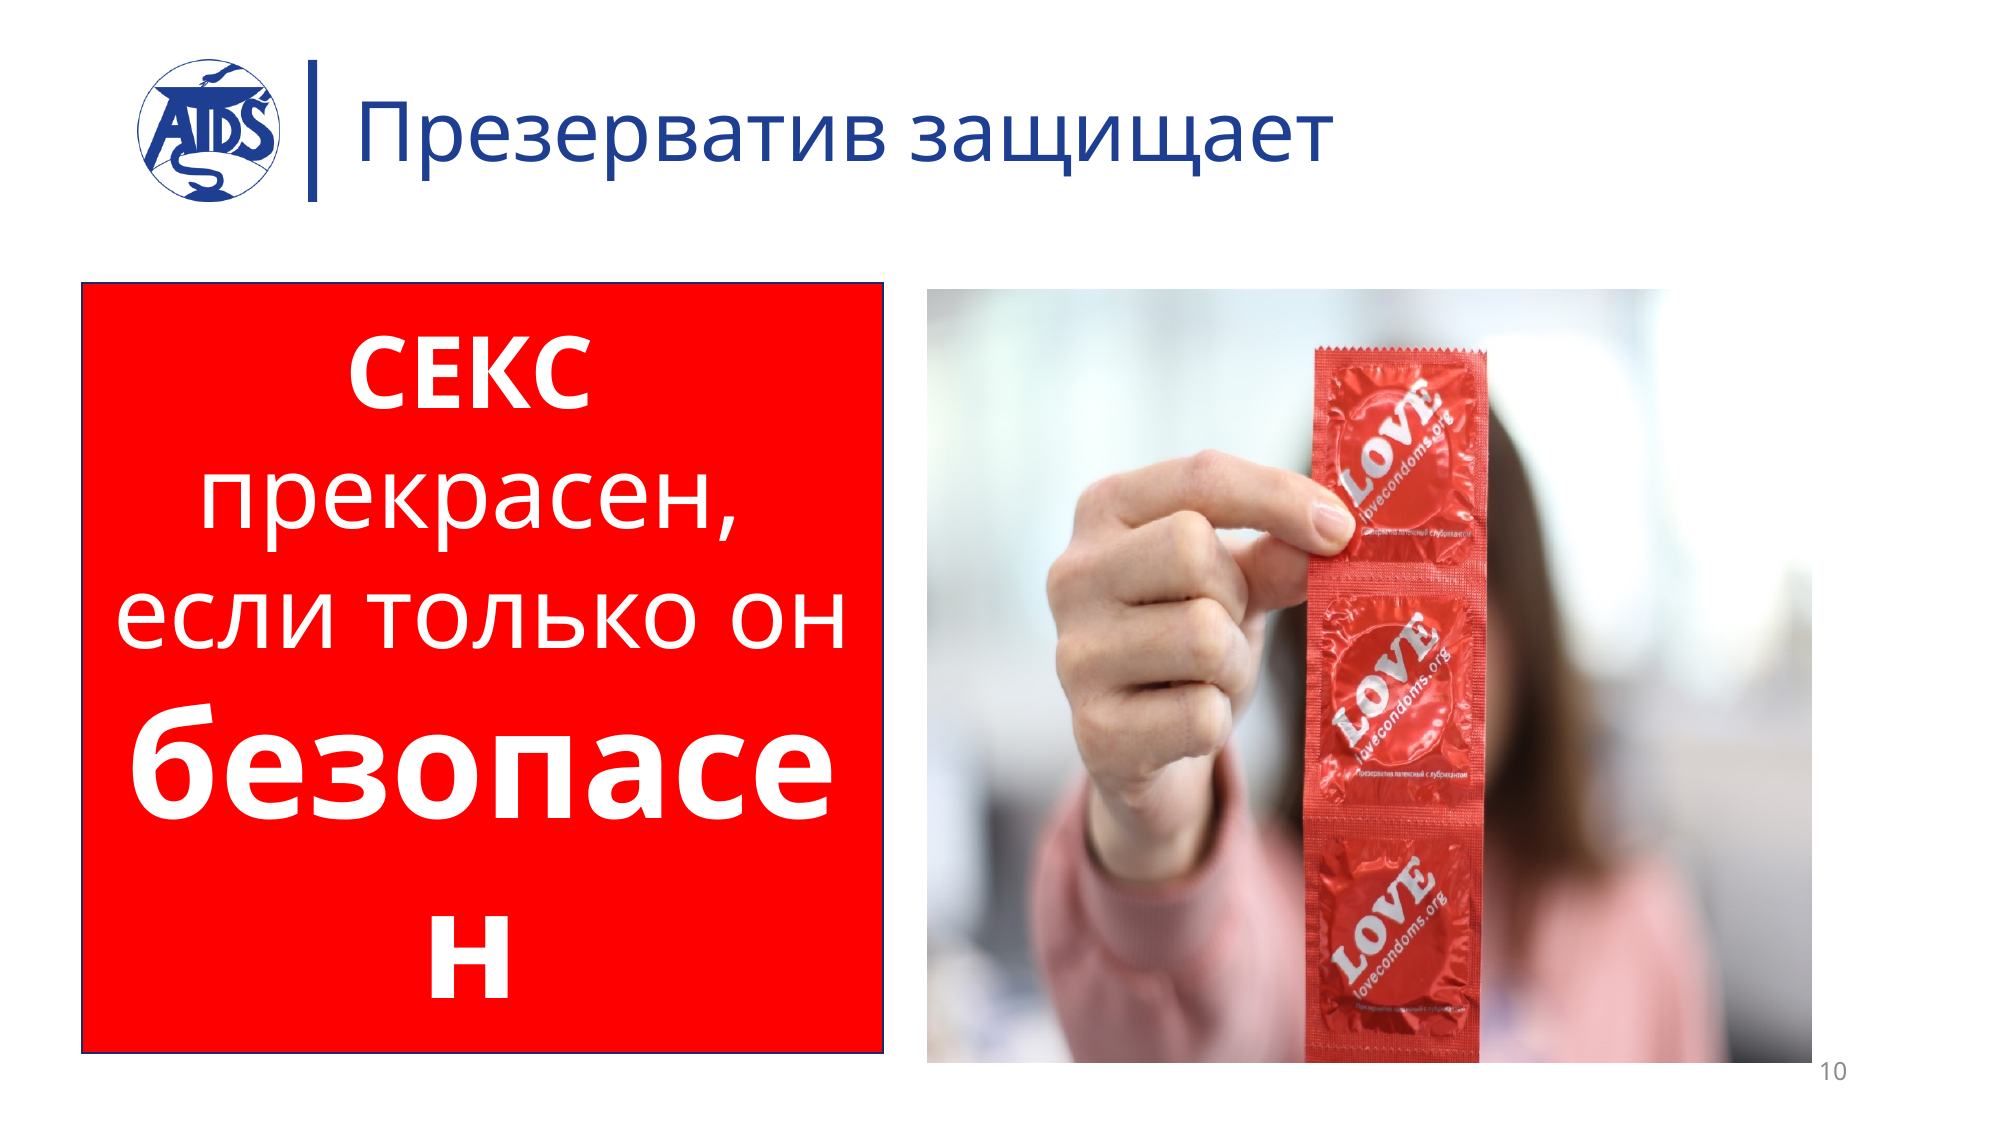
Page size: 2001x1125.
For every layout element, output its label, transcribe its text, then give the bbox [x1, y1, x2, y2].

text_box СЕКС прекрасен, если только он безопасен [81, 282, 884, 1054]
picture [137, 59, 280, 202]
title Презерватив защищает [339, 64, 1863, 206]
slide_number 10 [1412, 1042, 1863, 1103]
picture [927, 289, 1812, 1063]
